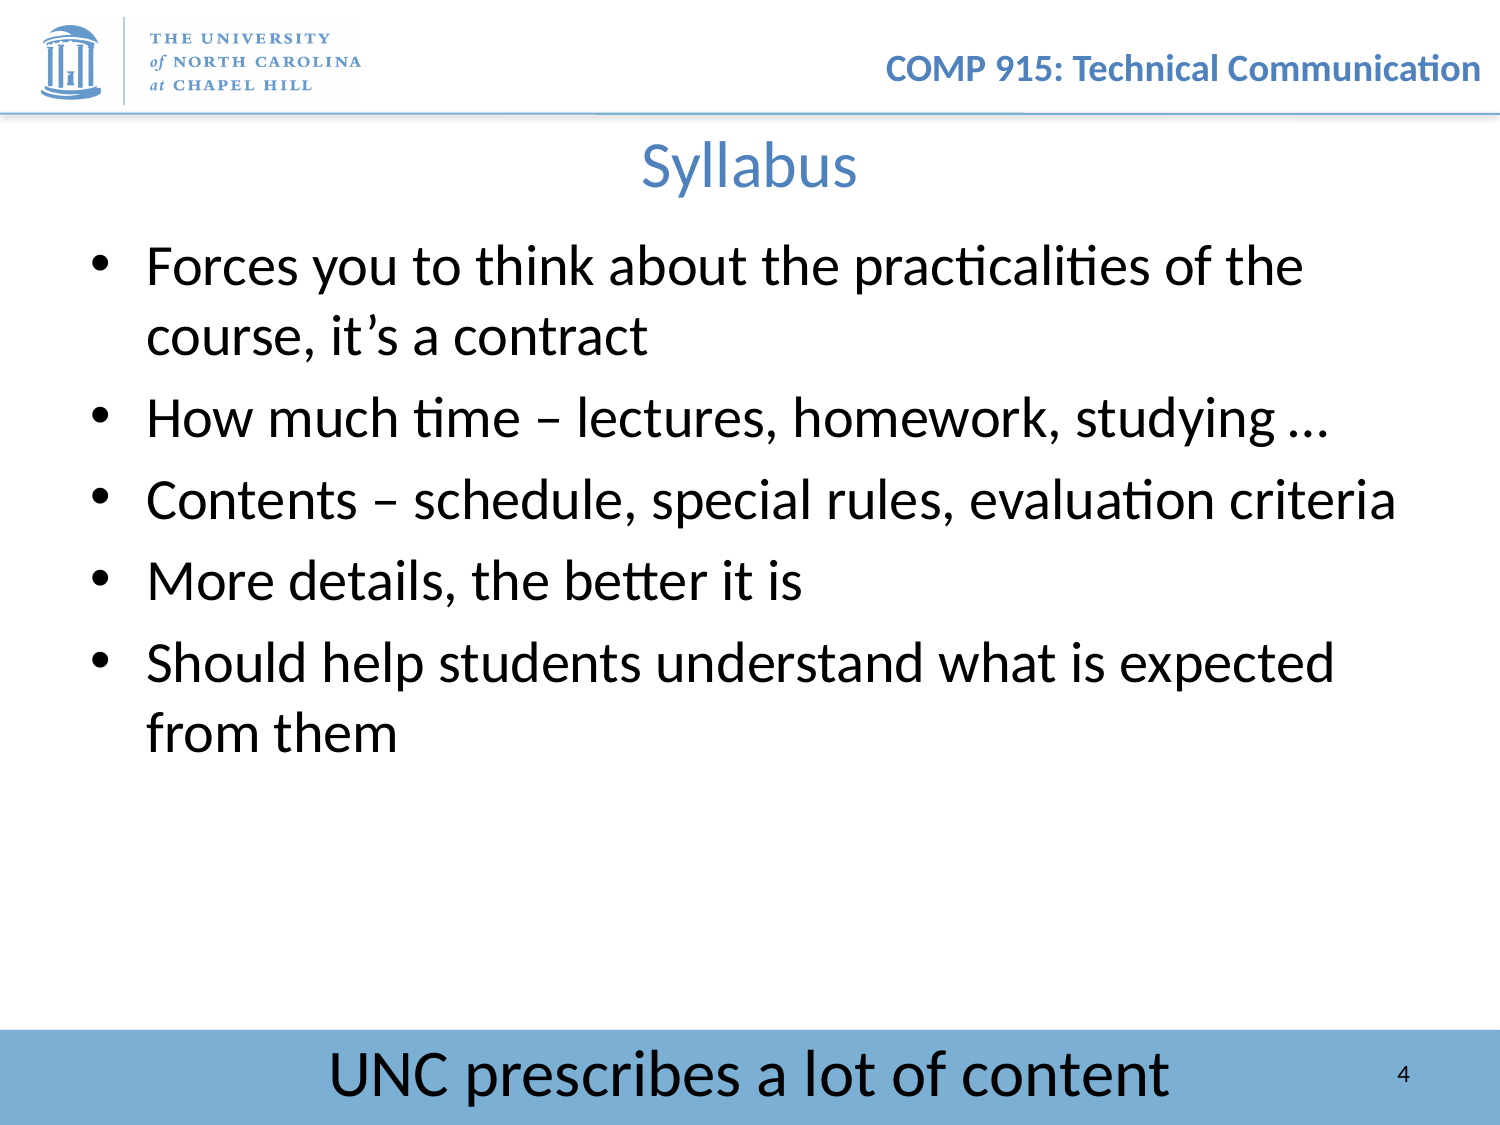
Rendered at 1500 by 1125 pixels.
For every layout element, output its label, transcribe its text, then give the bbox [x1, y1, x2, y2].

list Forces you to think about the practicalities of the course, it’s a contract How much time – lectures, homework, studying … Contents – schedule, special rules, evaluation criteria More details, the better it is Should help students understand what is expected from them [75, 219, 1425, 1023]
picture [41, 17, 361, 105]
title Syllabus [0, 113, 1500, 209]
text_box UNC prescribes a lot of content [0, 1023, 1500, 1117]
